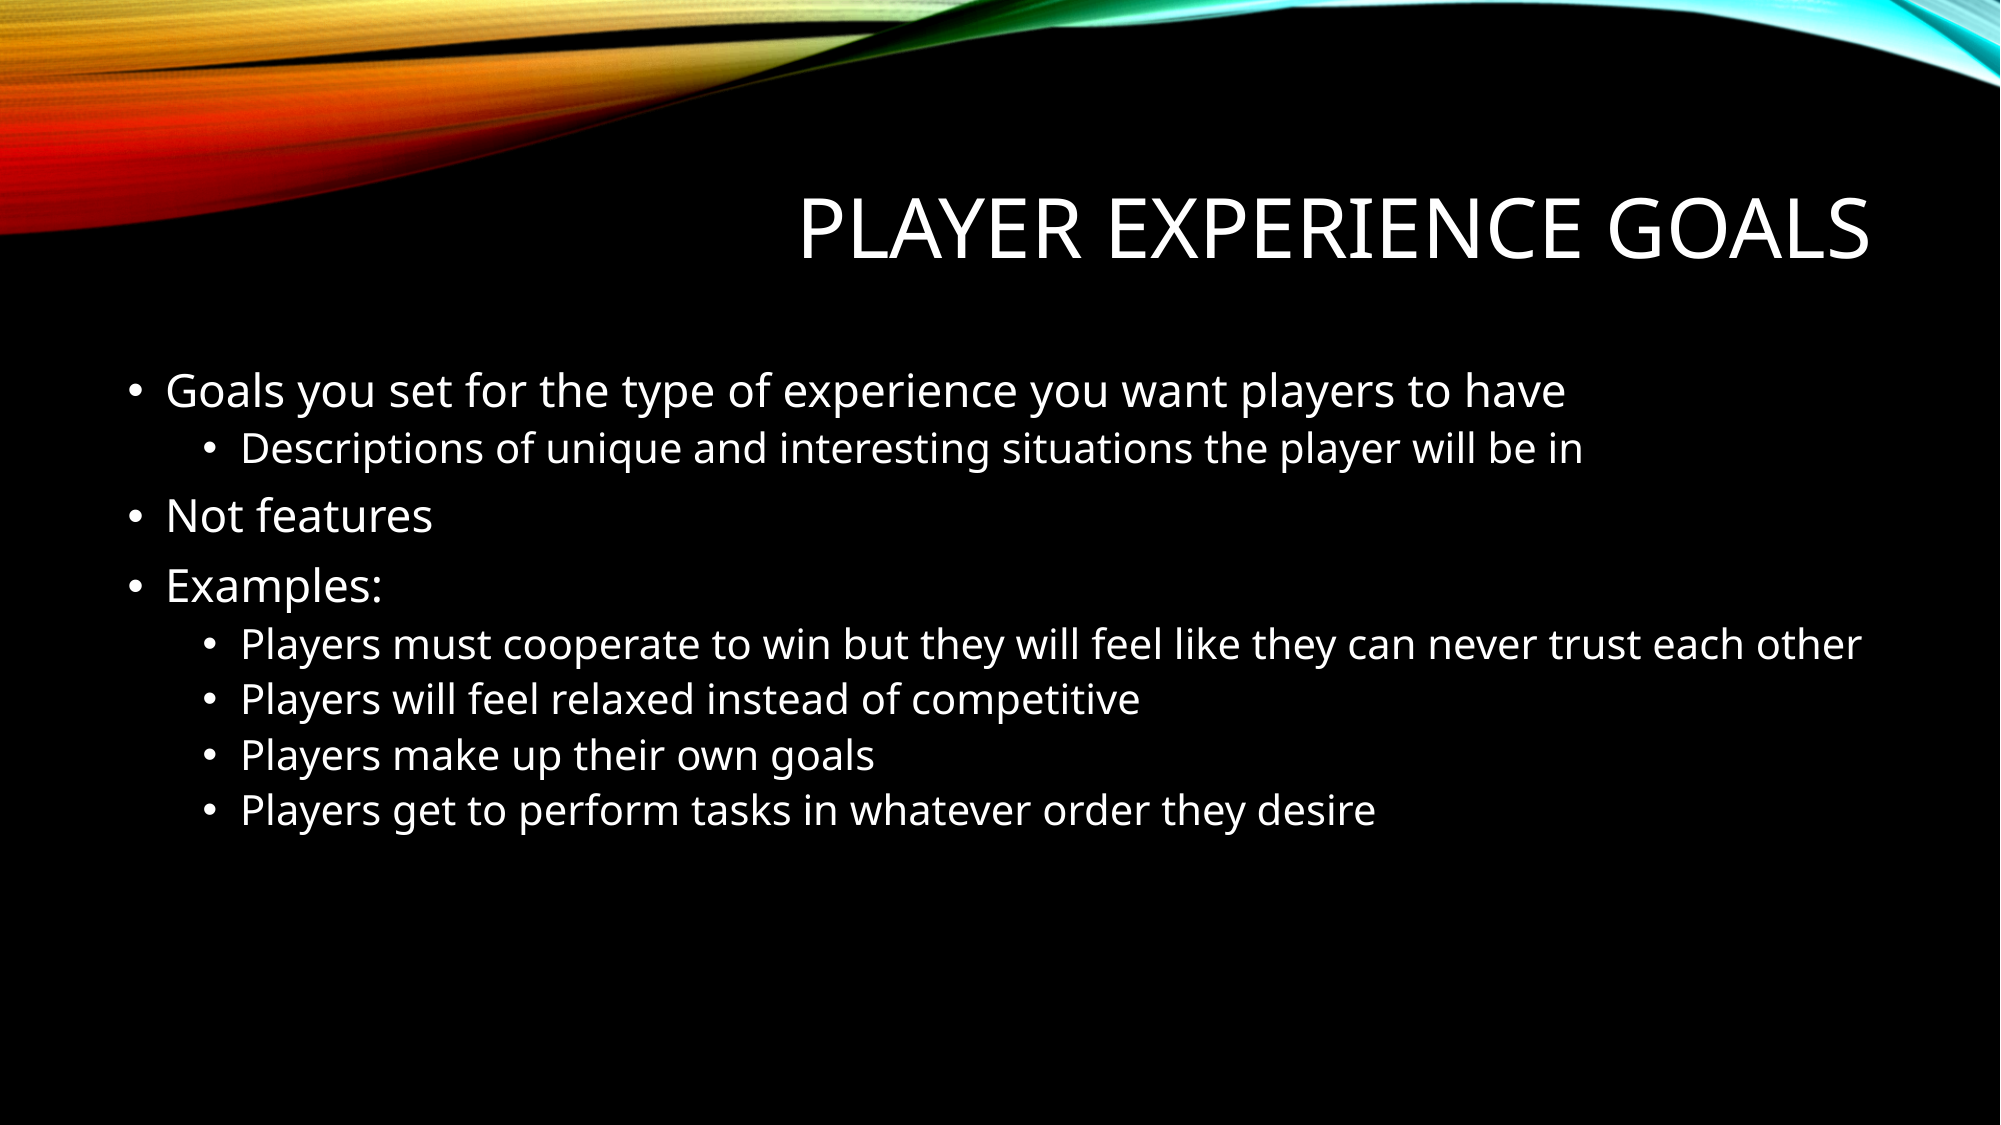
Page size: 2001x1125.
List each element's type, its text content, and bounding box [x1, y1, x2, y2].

picture [0, 0, 2000, 237]
list Goals you set for the type of experience you want players to have Descriptions of unique and interesting situations the player will be in Not features Examples: Players must cooperate to win but they will feel like they can never trust each other Players will feel relaxed instead of competitive Players make up their own goals Players get to perform tasks in whatever order they desire [112, 360, 1888, 1021]
title Player Experience Goals [474, 125, 1888, 338]
